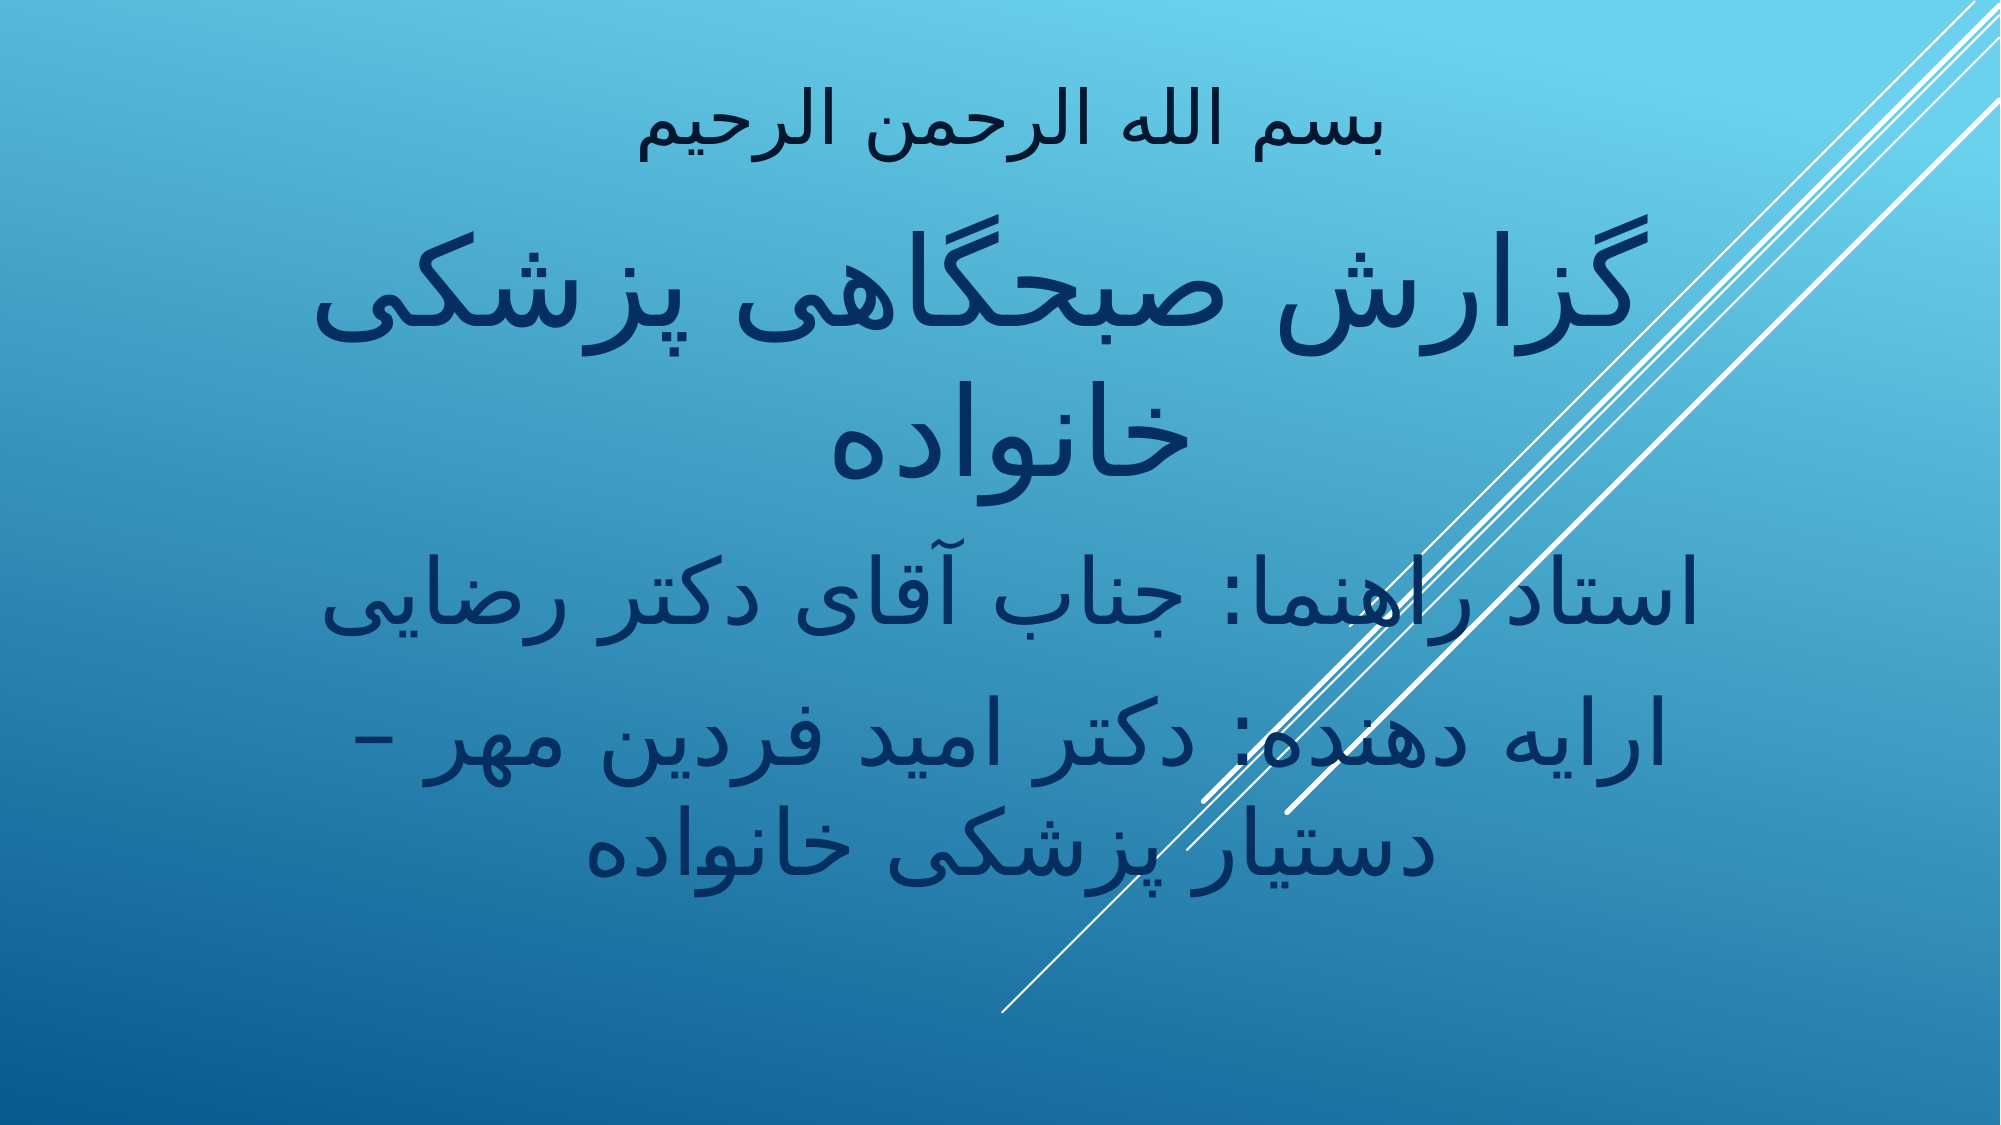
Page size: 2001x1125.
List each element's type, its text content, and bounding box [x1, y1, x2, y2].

title بسم الله الرحمن الرحیم [262, 43, 1763, 168]
subtitle گزارش صبحگاهی پزشکی خانواده استاد راهنما: جناب آقای دکتر رضایی ارایه دهنده: دکتر امید فردین مهر – دستیار پزشکی خانواده [262, 194, 1763, 970]
